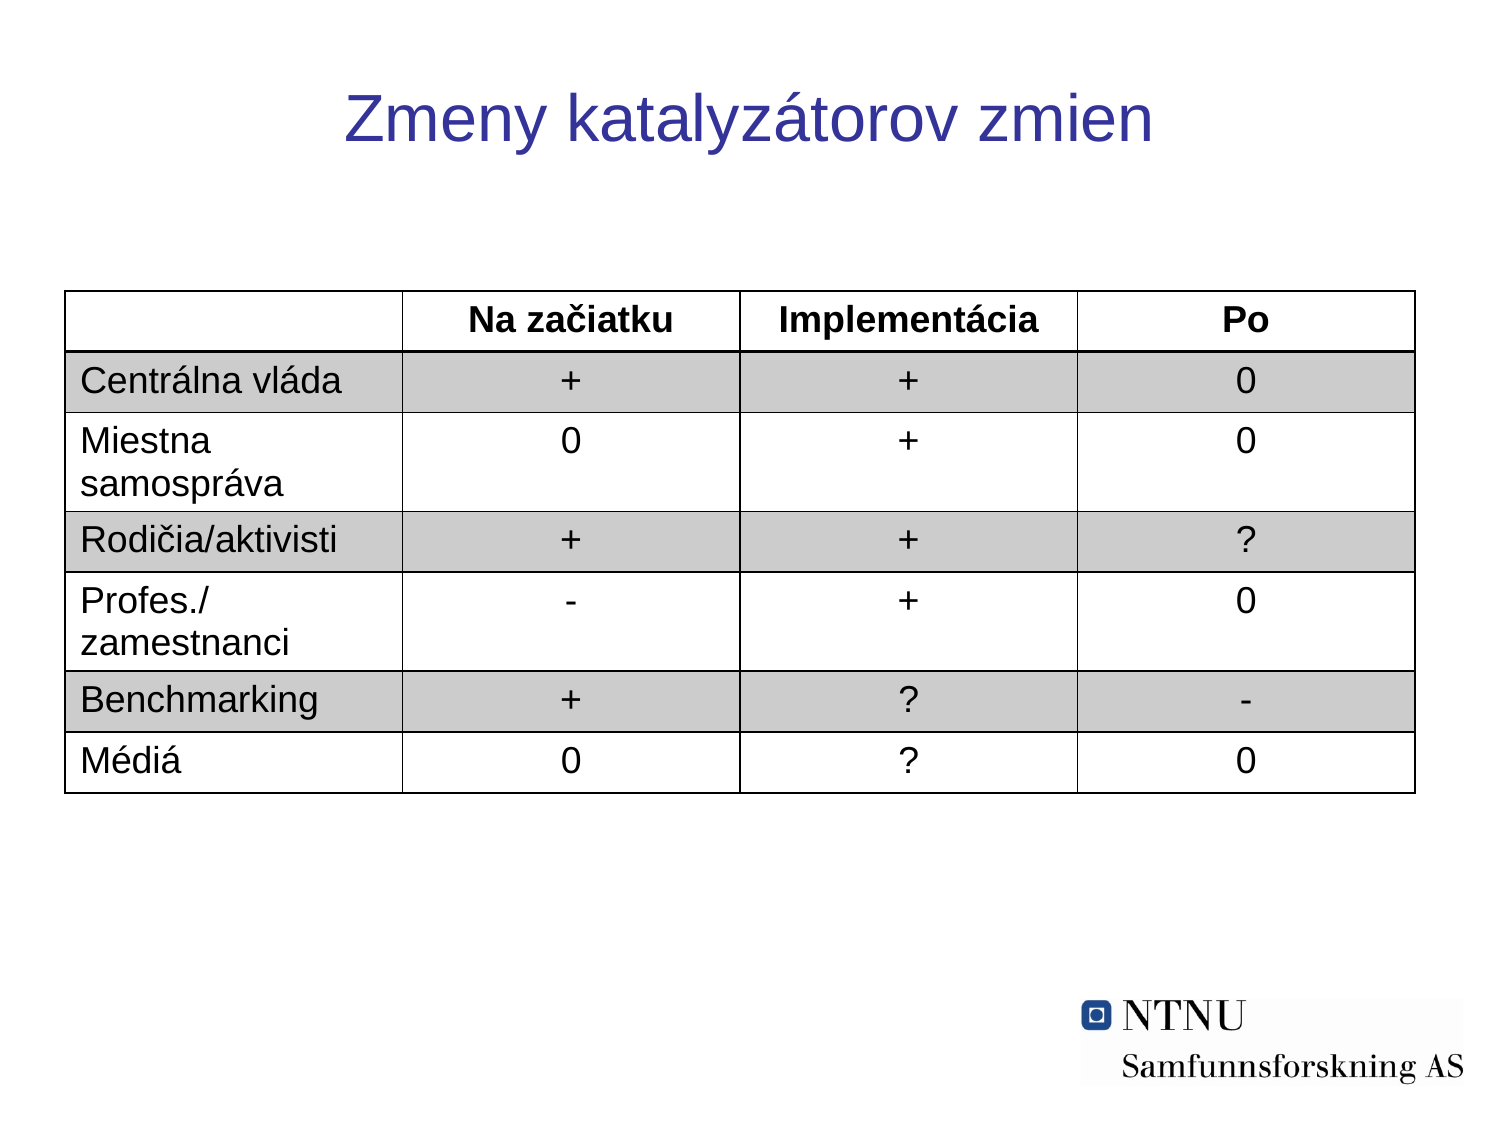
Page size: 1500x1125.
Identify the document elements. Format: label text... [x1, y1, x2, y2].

title Zmeny katalyzátorov zmien [75, 45, 1425, 185]
table_cell 0 [1078, 353, 1414, 412]
table_header Implementácia [741, 292, 1077, 350]
table_header Na začiatku [403, 292, 739, 350]
table_cell Centrálna vláda [66, 353, 402, 412]
table_header [66, 292, 402, 350]
table_cell + [403, 672, 739, 731]
table_cell - [1078, 672, 1414, 731]
table_cell 0 [403, 733, 739, 792]
table_cell ? [741, 733, 1077, 792]
table_cell + [741, 413, 1077, 511]
table_cell Rodičia/aktivisti [66, 512, 402, 571]
table_header Po [1078, 292, 1414, 350]
table_cell Miestna samospráva [66, 413, 402, 511]
table_cell Profes./zamestnanci [66, 573, 402, 670]
table_cell Médiá [66, 733, 402, 792]
table_cell + [403, 512, 739, 571]
table_cell + [741, 353, 1077, 412]
table_cell 0 [1078, 573, 1414, 670]
table_cell Benchmarking [66, 672, 402, 731]
picture [1080, 999, 1464, 1086]
table_cell + [403, 353, 739, 412]
table_cell 0 [1078, 733, 1414, 792]
table_cell ? [741, 672, 1077, 731]
table_cell - [403, 573, 739, 670]
table_cell + [741, 573, 1077, 670]
table_cell ? [1078, 512, 1414, 571]
table_cell 0 [403, 413, 739, 511]
table_cell + [741, 512, 1077, 571]
table_cell 0 [1078, 413, 1414, 511]
